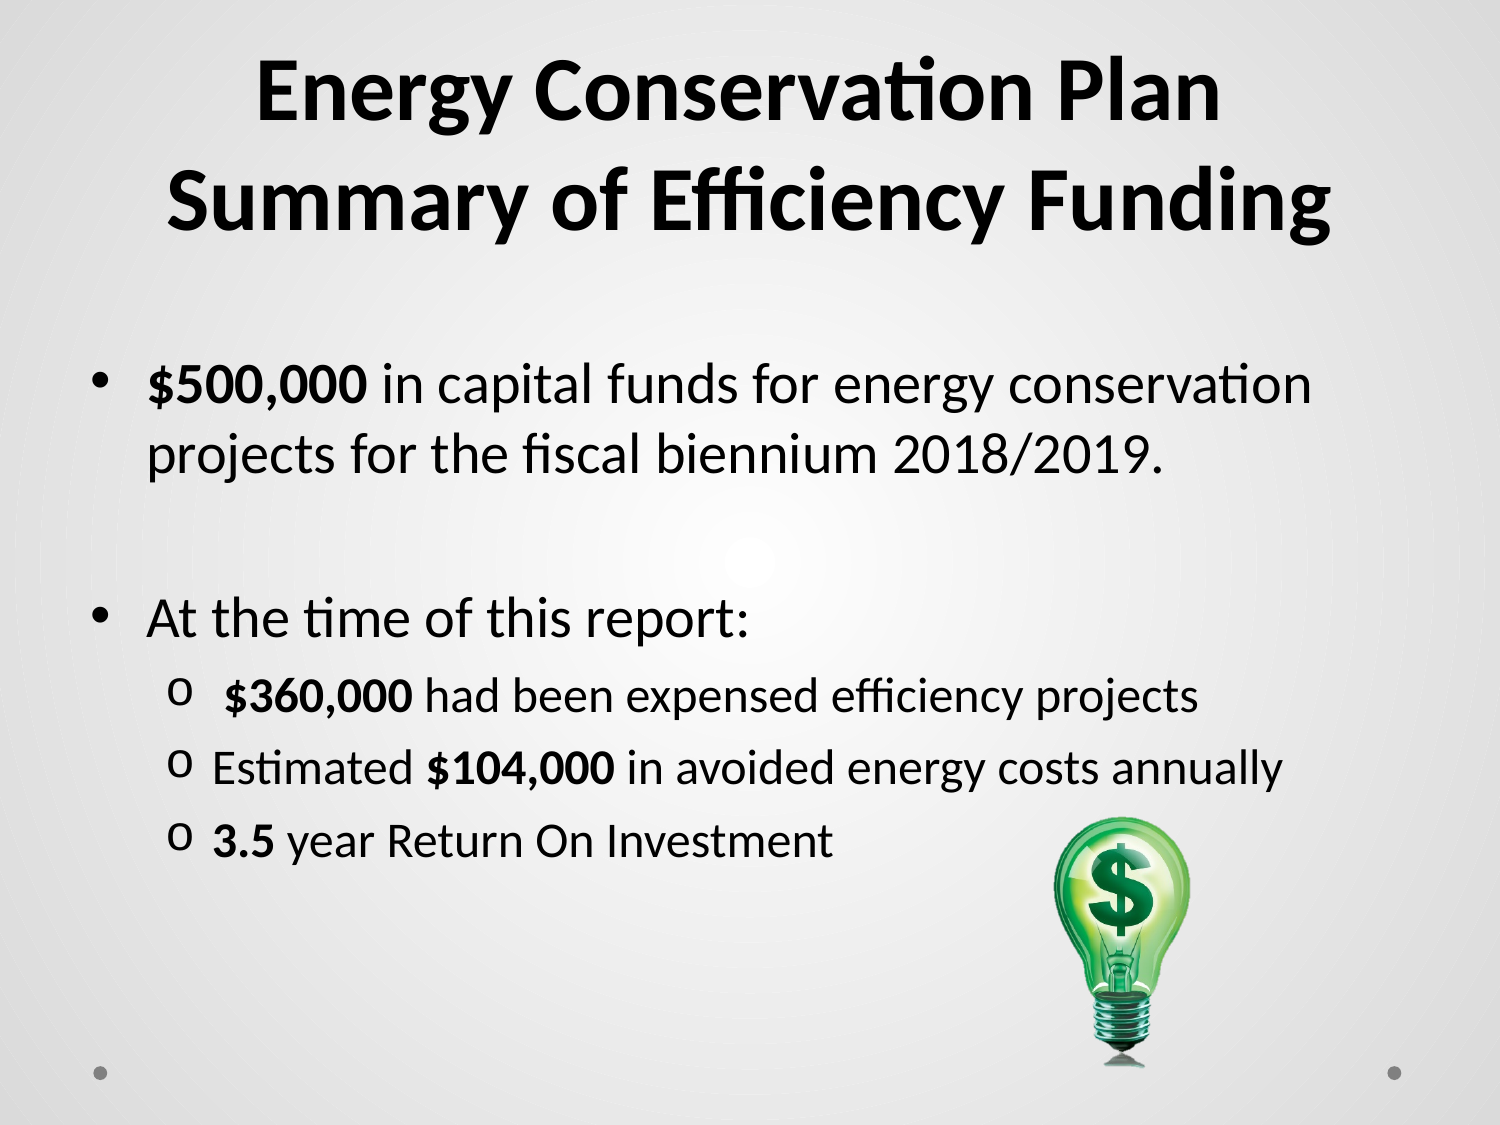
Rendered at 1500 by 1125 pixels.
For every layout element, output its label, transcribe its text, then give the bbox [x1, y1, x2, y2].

list $500,000 in capital funds for energy conservation projects for the fiscal biennium 2018/2019. At the time of this report: $360,000 had been expensed efficiency projects Estimated $104,000 in avoided energy costs annually 3.5 year Return On Investment [75, 337, 1425, 1005]
picture [987, 787, 1264, 1125]
title Energy Conservation Plan Summary of Efficiency Funding [75, 45, 1425, 233]
